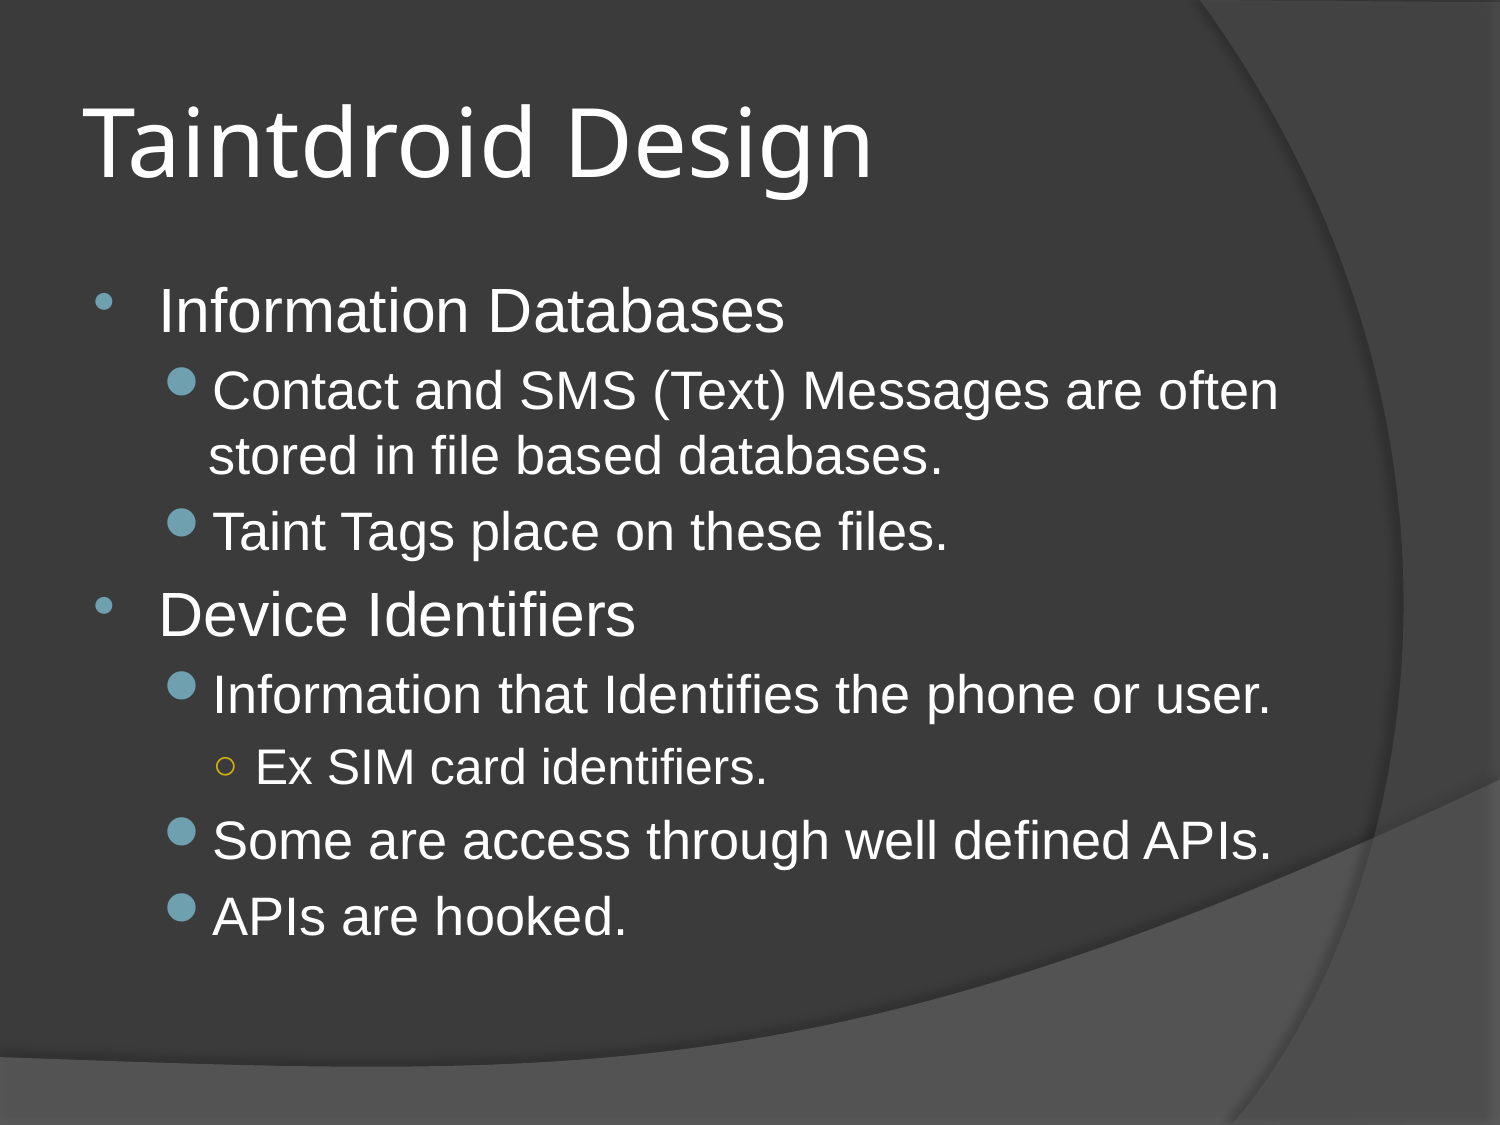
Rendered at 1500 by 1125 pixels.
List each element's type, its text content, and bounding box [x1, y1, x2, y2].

list Information Databases Contact and SMS (Text) Messages are often stored in file based databases. Taint Tags place on these files. Device Identifiers Information that Identifies the phone or user. Ex SIM card identifiers. Some are access through well defined APIs. APIs are hooked. [75, 262, 1300, 1005]
title Taintdroid Design [75, 45, 1300, 233]
